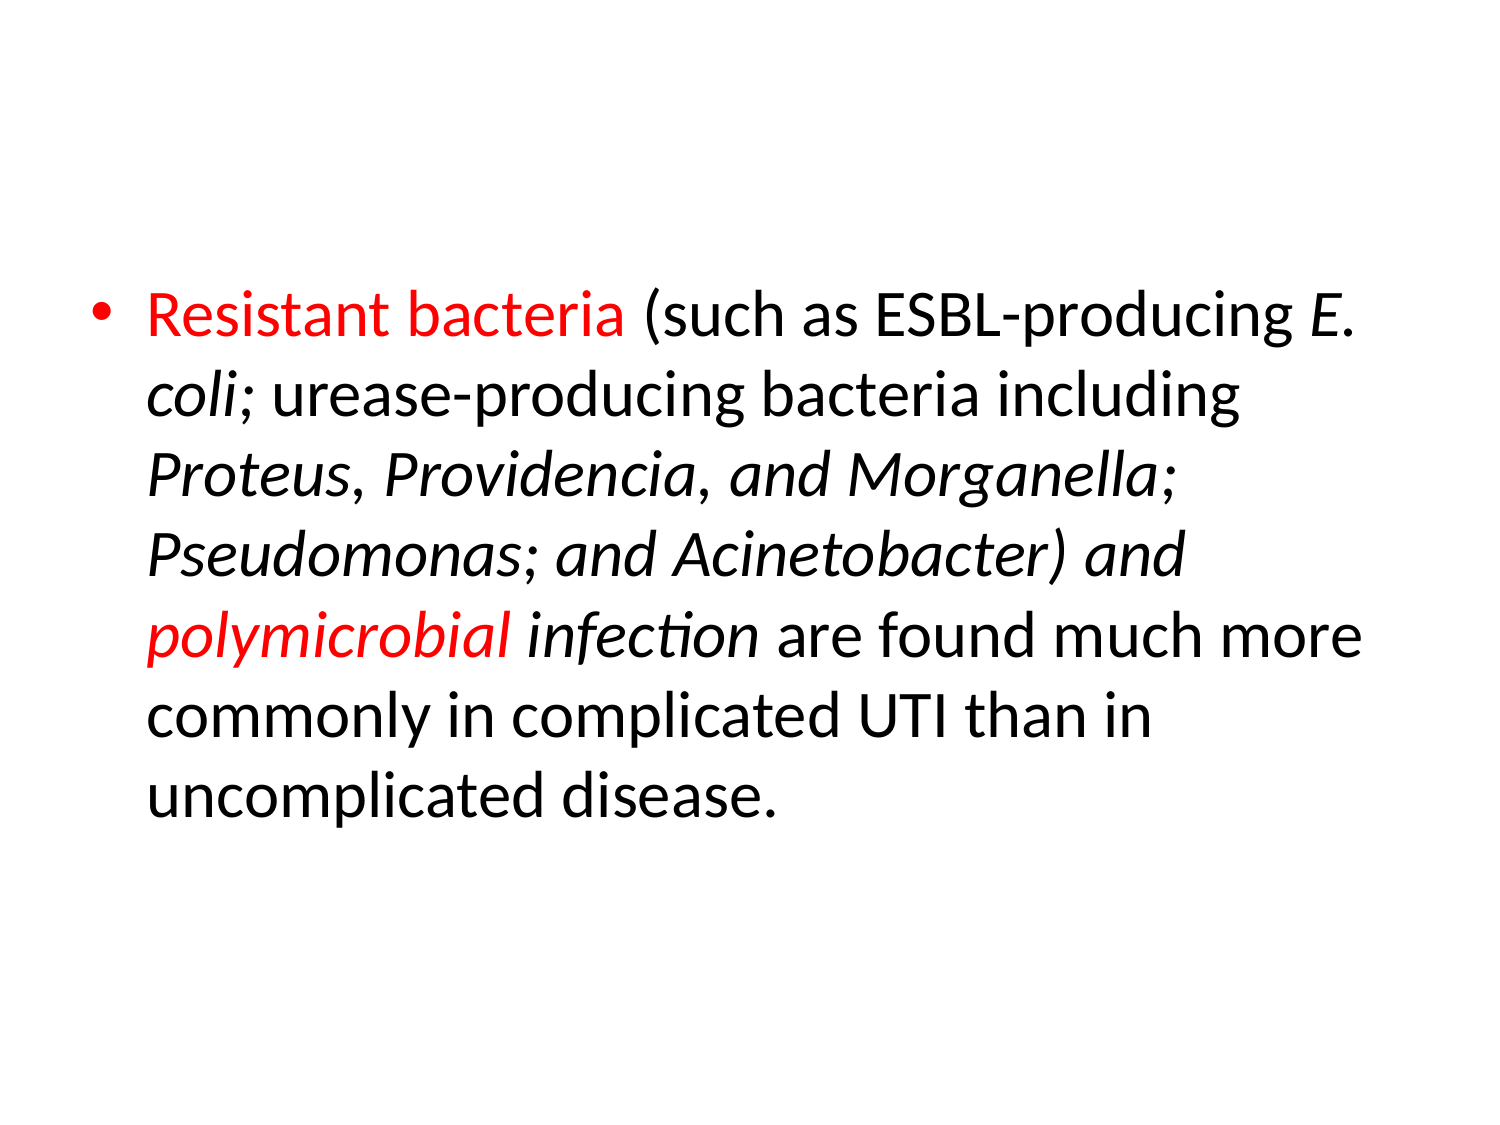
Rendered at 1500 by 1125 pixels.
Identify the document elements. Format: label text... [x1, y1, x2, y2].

list Resistant bacteria (such as ESBL-producing E. coli; urease-producing bacteria including Proteus, Providencia, and Morganella; Pseudomonas; and Acinetobacter) and polymicrobial infection are found much more commonly in complicated UTI than in uncomplicated disease. [75, 262, 1425, 1005]
